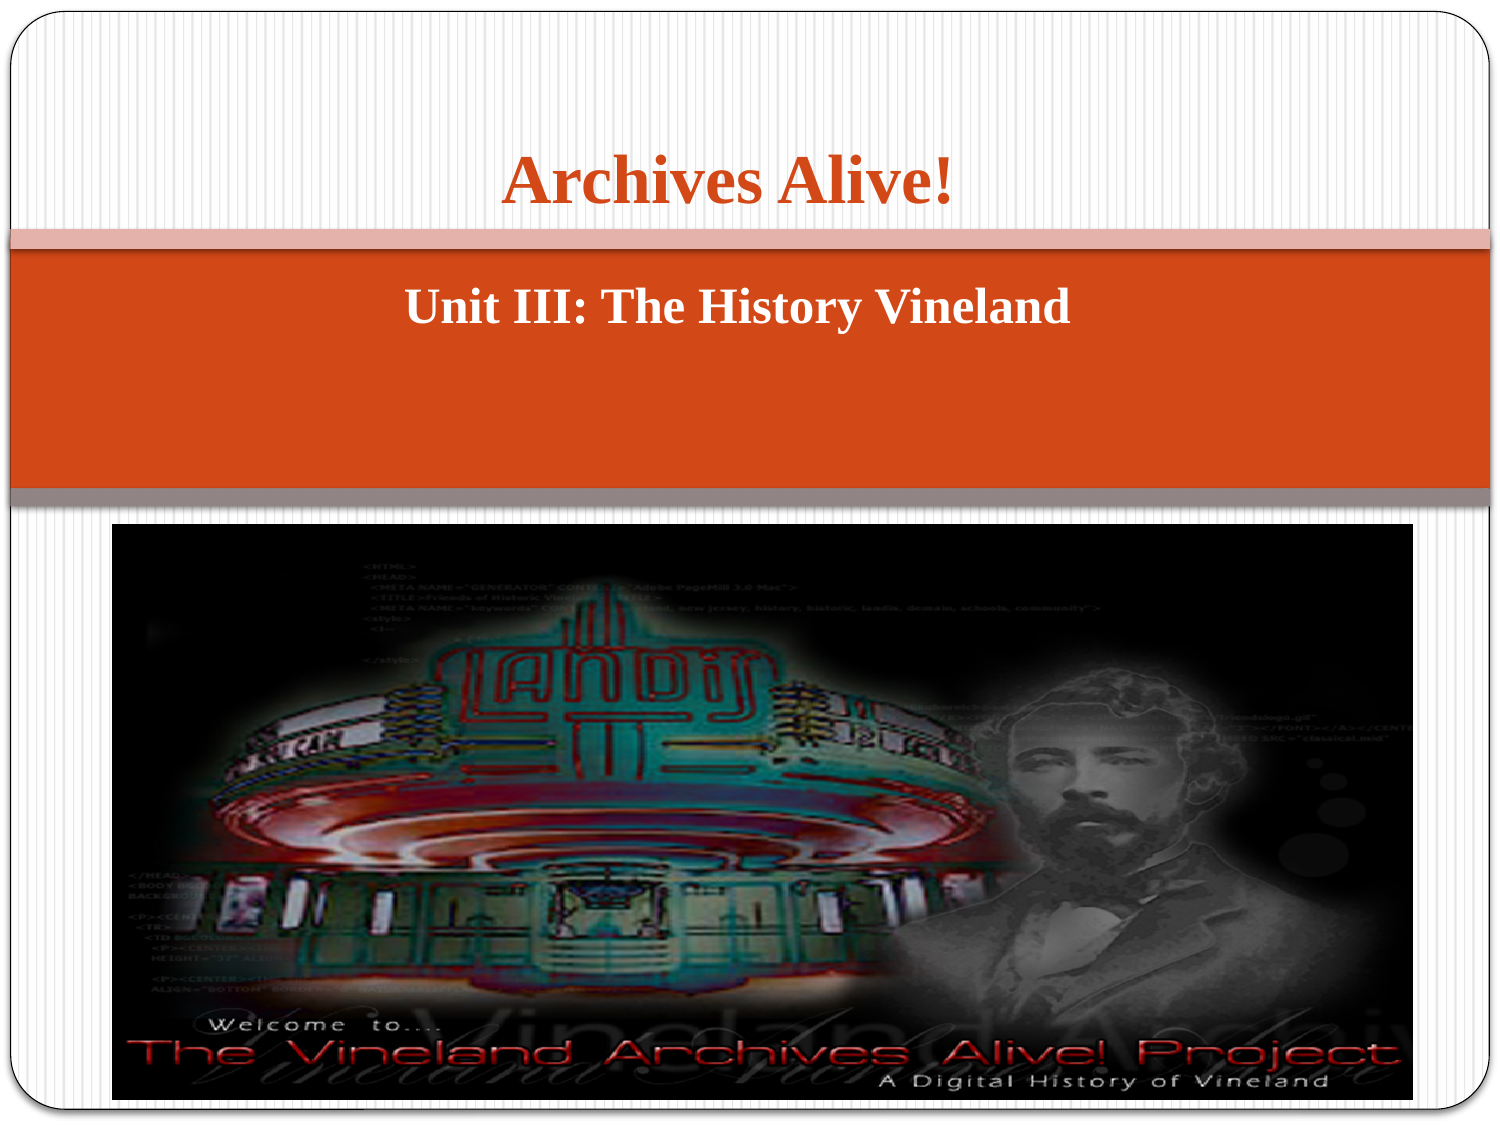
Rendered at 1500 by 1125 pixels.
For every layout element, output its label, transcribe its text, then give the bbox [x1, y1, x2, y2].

picture [112, 524, 1413, 1101]
title Archives Alive! Unit III: The History Vineland [37, 125, 1438, 350]
